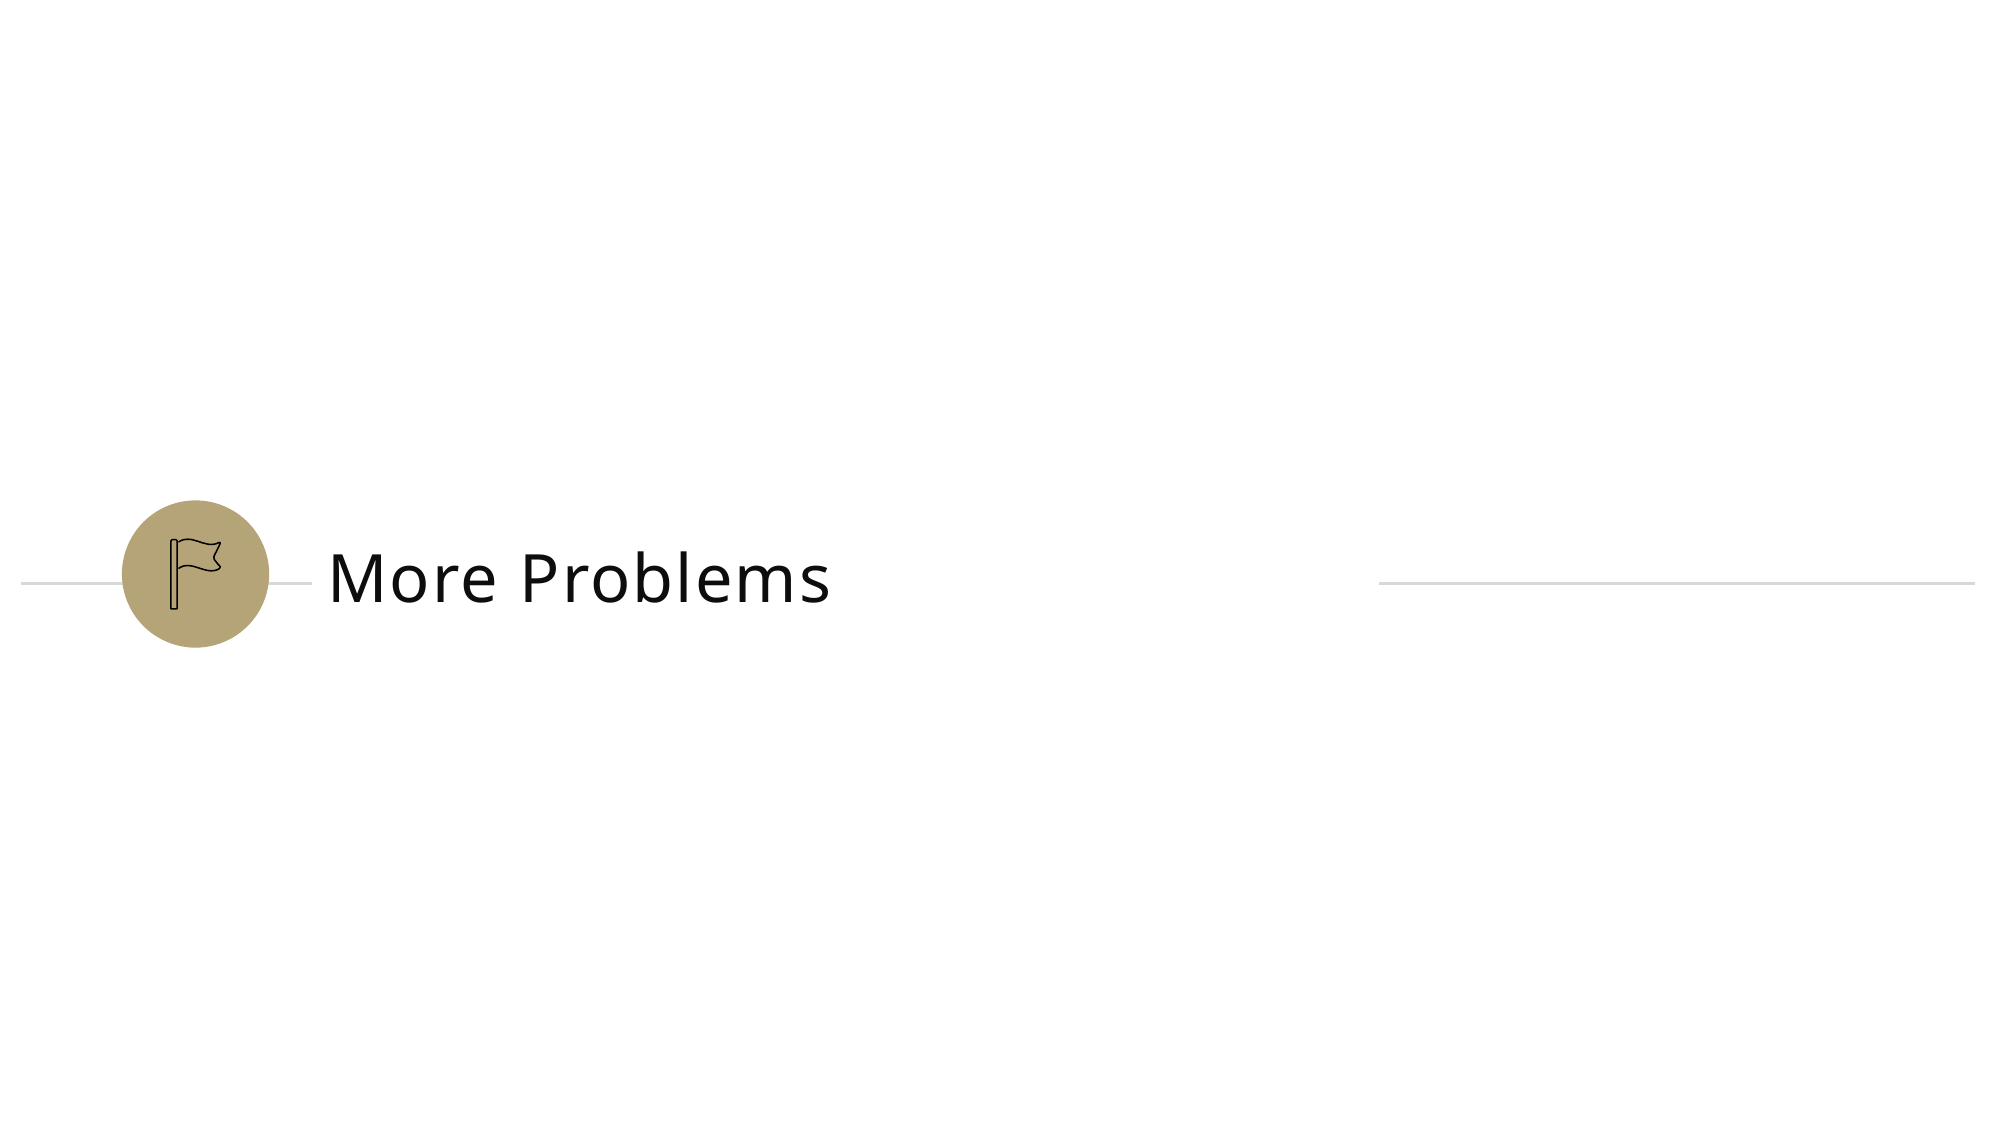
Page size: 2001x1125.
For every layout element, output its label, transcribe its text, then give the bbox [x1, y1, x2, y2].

title More Problems [312, 535, 1379, 633]
